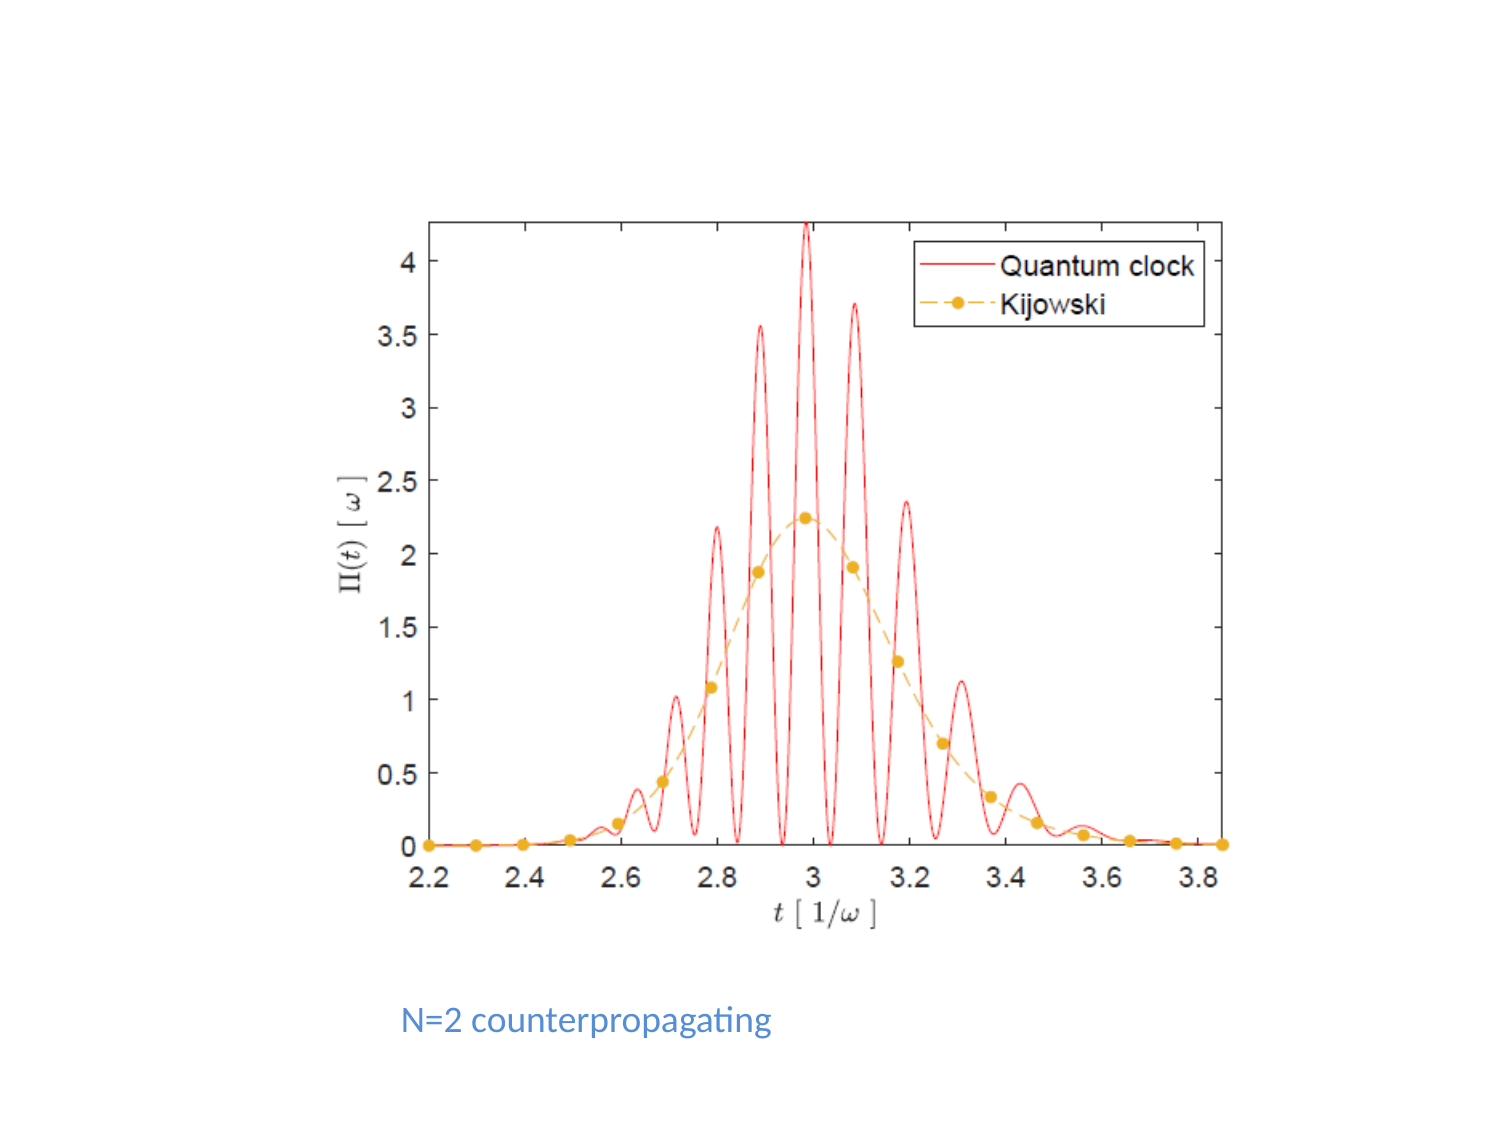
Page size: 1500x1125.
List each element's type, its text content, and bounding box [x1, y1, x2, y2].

text_box N=2 counterpropagating [386, 987, 788, 1048]
picture [214, 177, 1286, 948]
